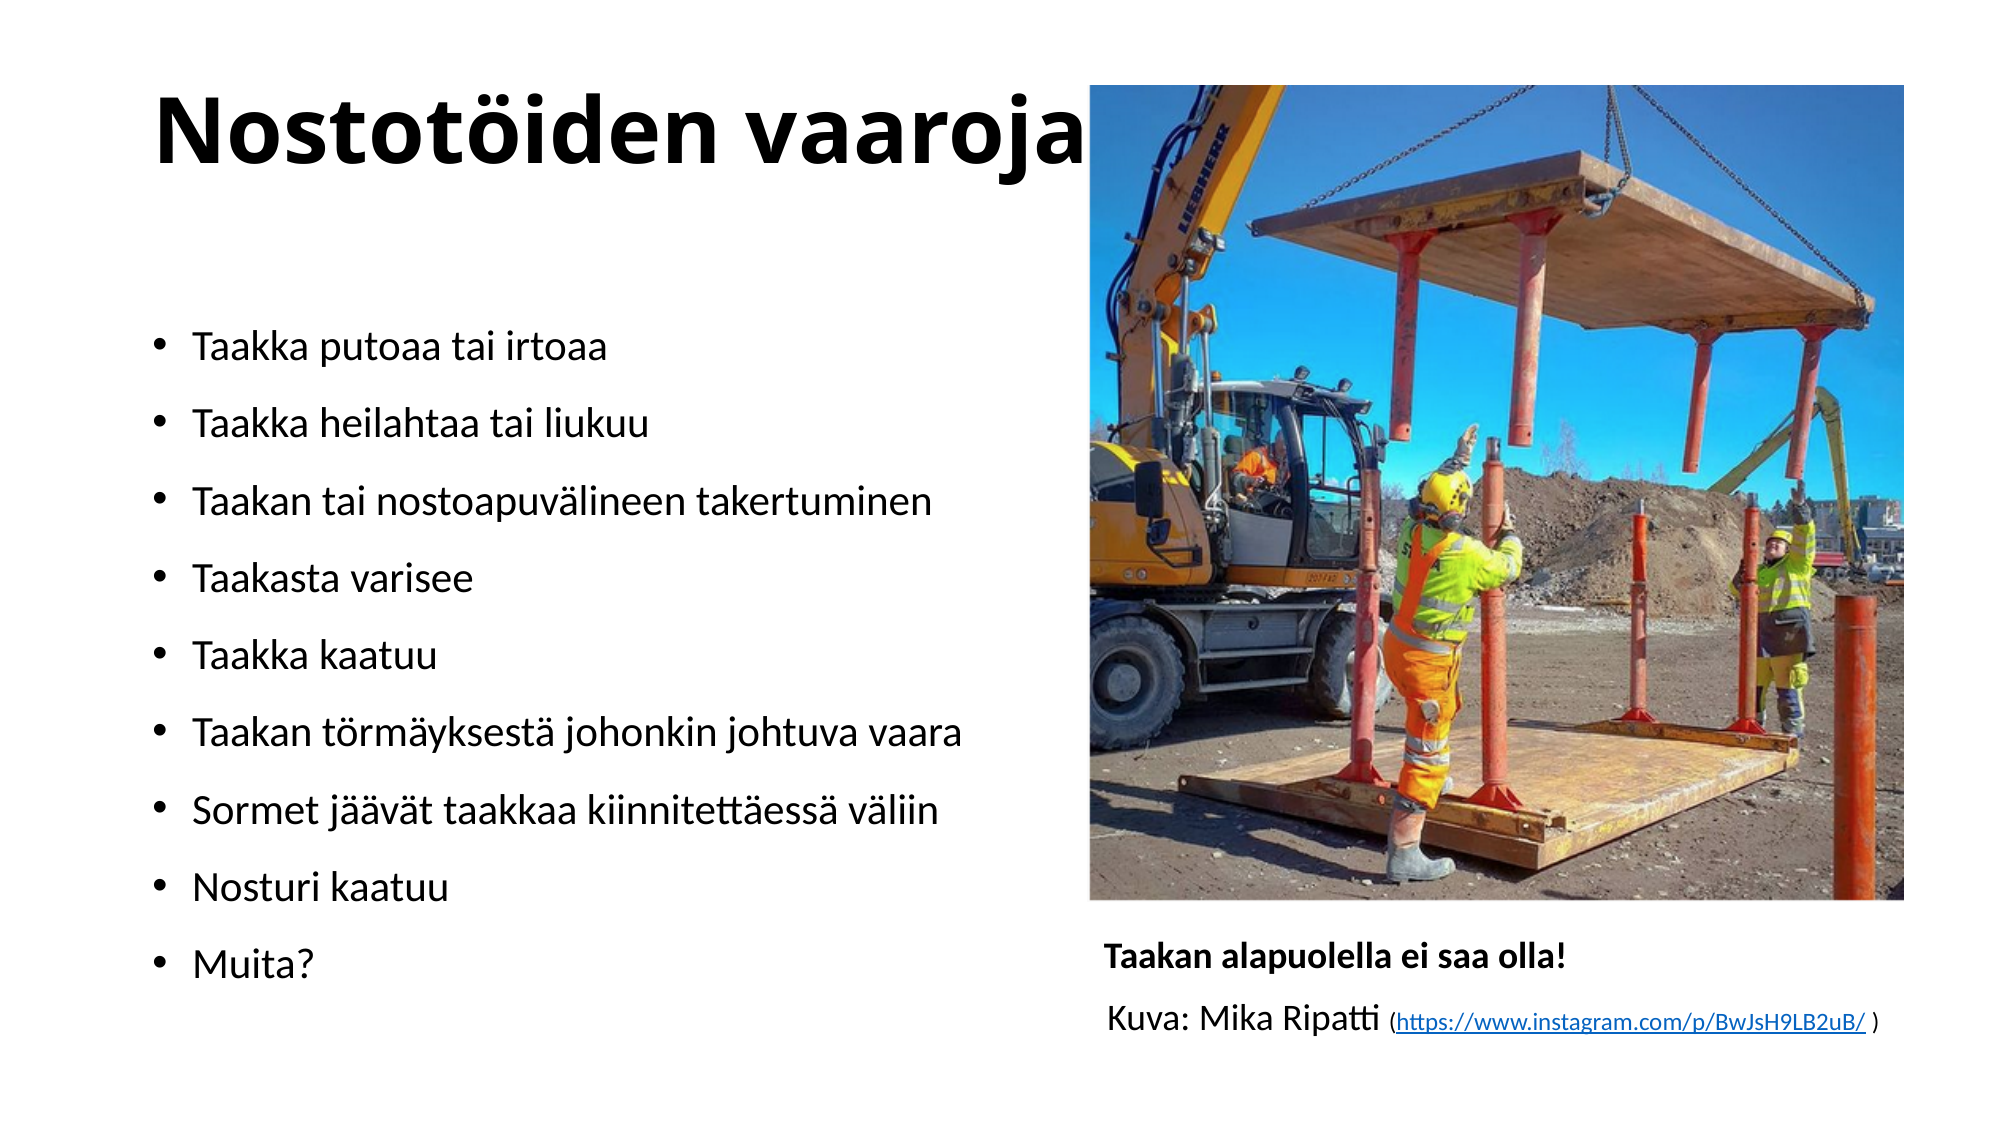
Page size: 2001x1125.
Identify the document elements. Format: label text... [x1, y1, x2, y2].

title Nostotöiden vaaroja [137, 25, 1863, 243]
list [1087, 85, 1904, 902]
text_box Taakan alapuolella ei saa olla! [1088, 923, 1584, 984]
list Taakka putoaa tai irtoaa Taakka heilahtaa tai liukuu Taakan tai nostoapuvälineen takertuminen Taakasta varisee Taakka kaatuu Taakan törmäyksestä johonkin johtuva vaara Sormet jäävät taakkaa kiinnitettäessä väliin Nosturi kaatuu Muita? [137, 299, 988, 1058]
text_box Kuva: Mika Ripatti (https://www.instagram.com/p/BwJsH9LB2uB/ ) [1092, 985, 1901, 1046]
